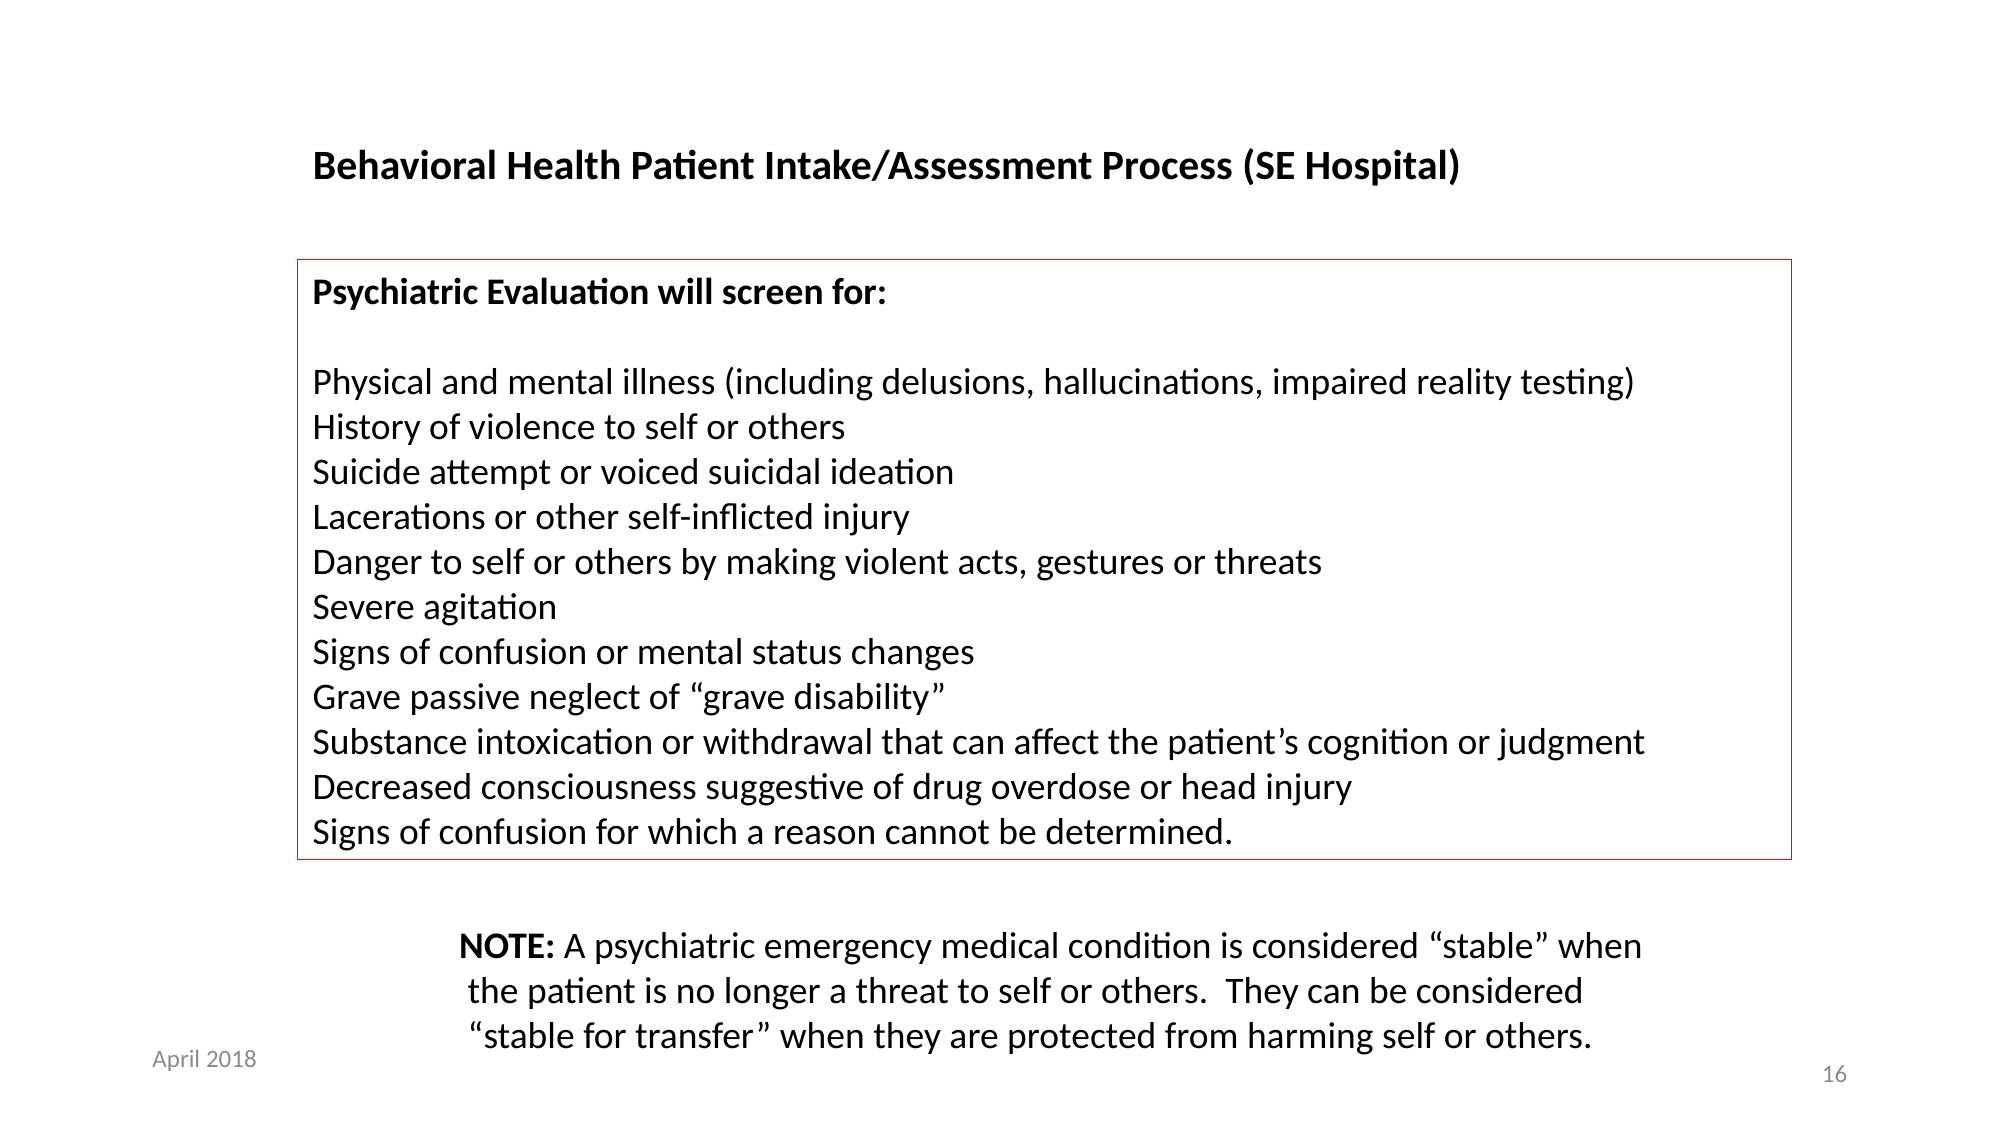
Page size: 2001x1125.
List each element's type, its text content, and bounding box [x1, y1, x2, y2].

text_box Behavioral Health Patient Intake/Assessment Process (SE Hospital) [298, 130, 1747, 196]
text_box Psychiatric Evaluation will screen for: Physical and mental illness (including delusions, hallucinations, impaired reality testing) History of violence to self or others Suicide attempt or voiced suicidal ideation Lacerations or other self-inflicted injury Danger to self or others by making violent acts, gestures or threats Severe agitation Signs of confusion or mental status changes Grave passive neglect of “grave disability” Substance intoxication or withdrawal that can affect the patient’s cognition or judgment Decreased consciousness suggestive of drug overdose or head injury Signs of confusion for which a reason cannot be determined. [297, 259, 1792, 860]
slide_number 16 [1412, 1042, 1863, 1103]
text_box NOTE: A psychiatric emergency medical condition is considered “stable” when the patient is no longer a threat to self or others. They can be considered “stable for transfer” when they are protected from harming self or others. [444, 913, 1659, 1064]
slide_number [137, 1042, 588, 1103]
